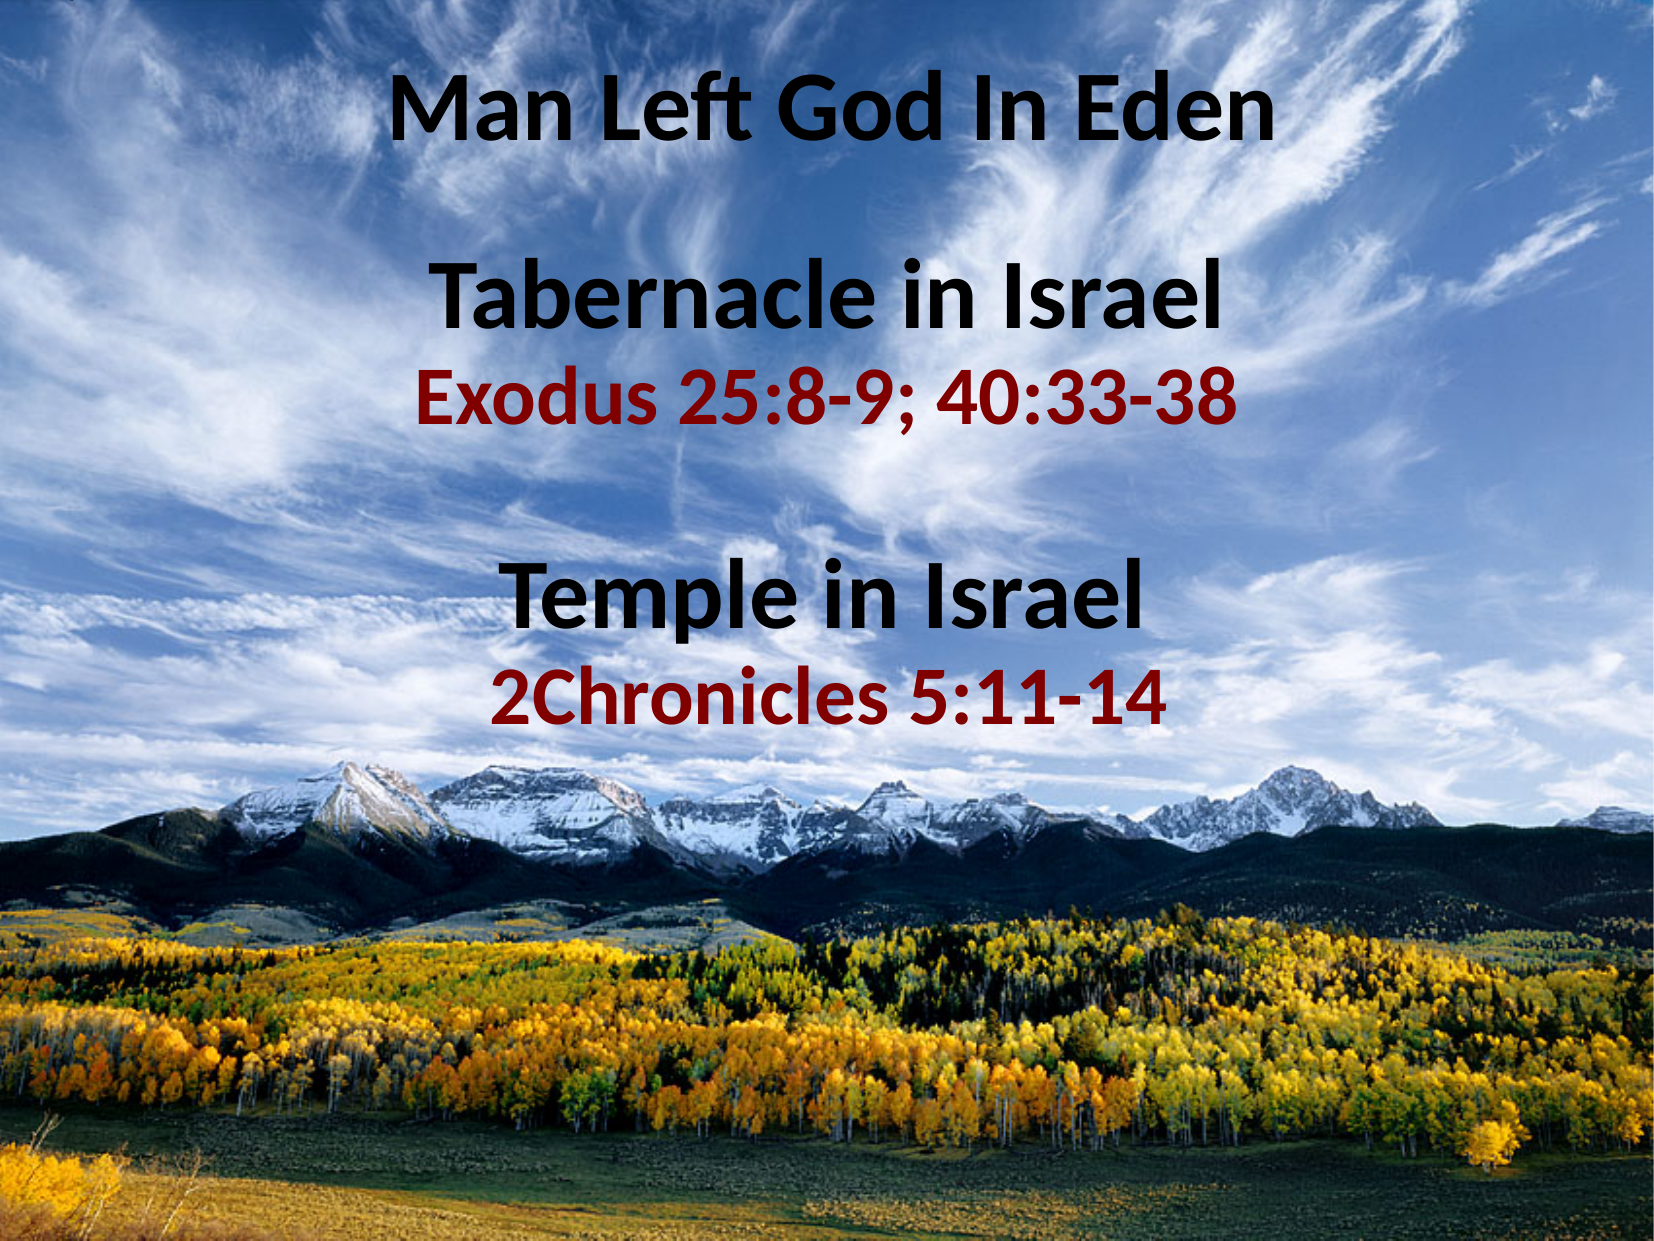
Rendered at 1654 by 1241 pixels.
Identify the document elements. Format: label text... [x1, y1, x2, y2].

text_box Man Left God In Eden [262, 37, 1403, 160]
text_box Tabernacle in Israel [305, 224, 1348, 347]
text_box 2Chronicles 5:11-14 [448, 637, 1211, 740]
picture [0, 0, 1654, 1241]
text_box Exodus 25:8-9; 40:33-38 [398, 337, 1256, 440]
text_box Temple in Israel [398, 524, 1247, 647]
